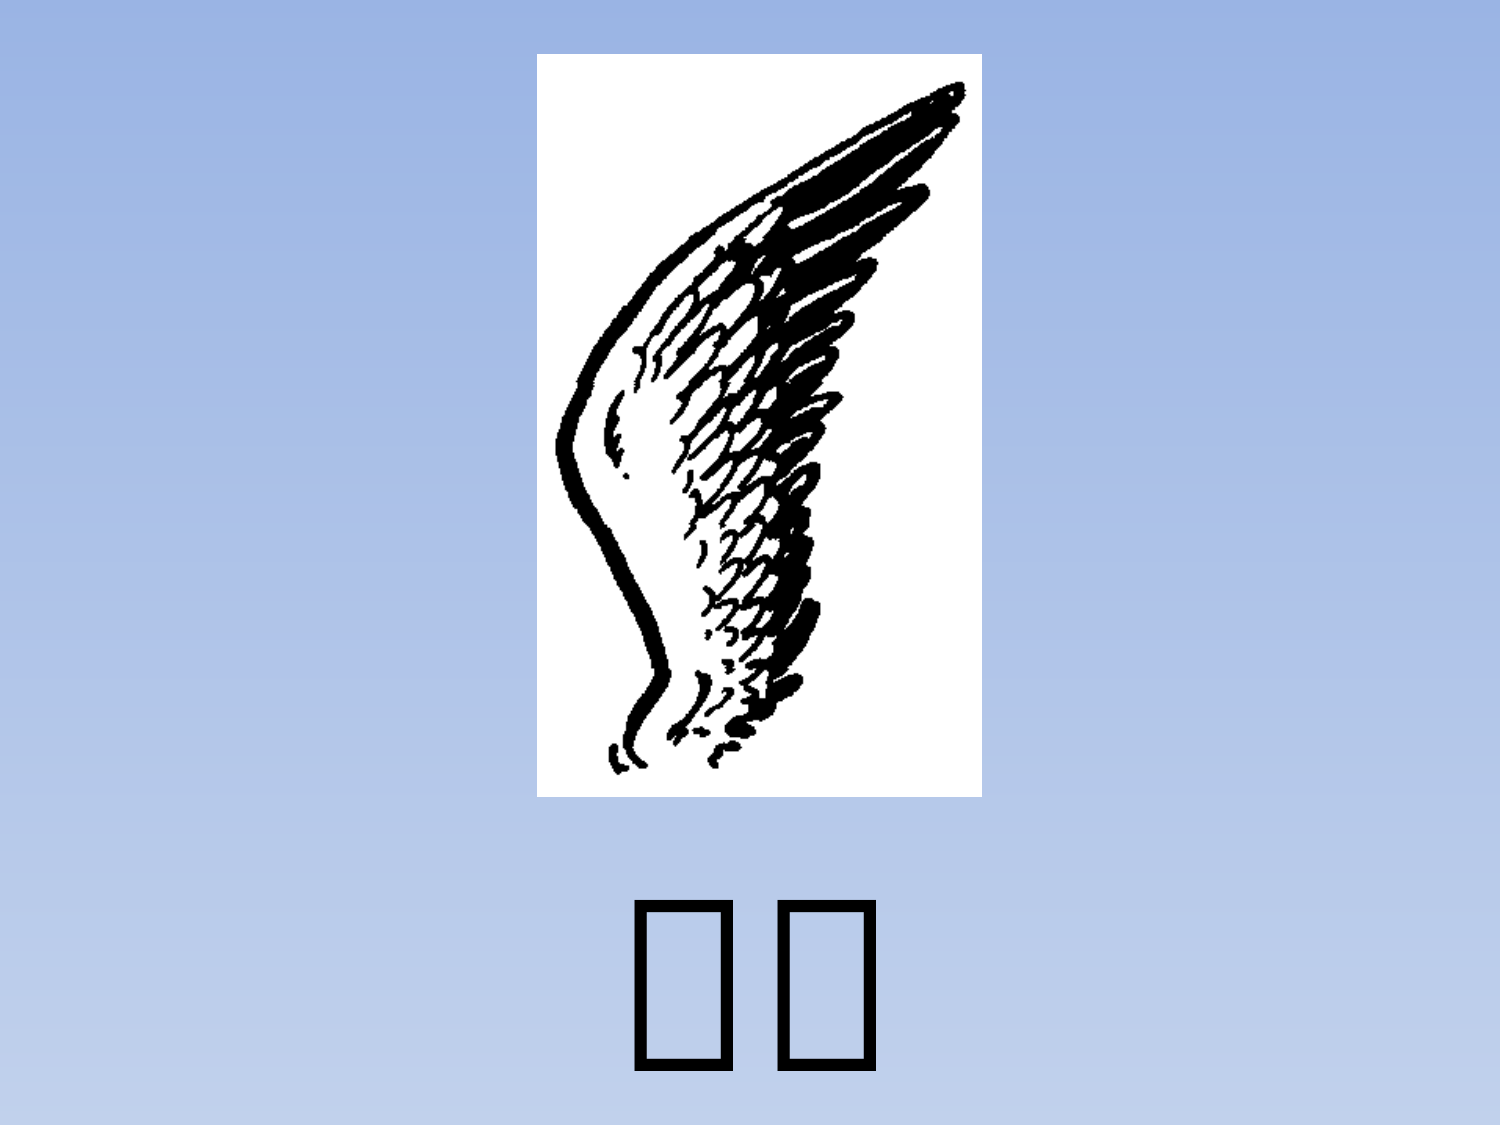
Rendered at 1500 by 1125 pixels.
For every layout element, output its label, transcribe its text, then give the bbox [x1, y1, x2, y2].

title  [76, 857, 1436, 1093]
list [537, 54, 982, 797]
